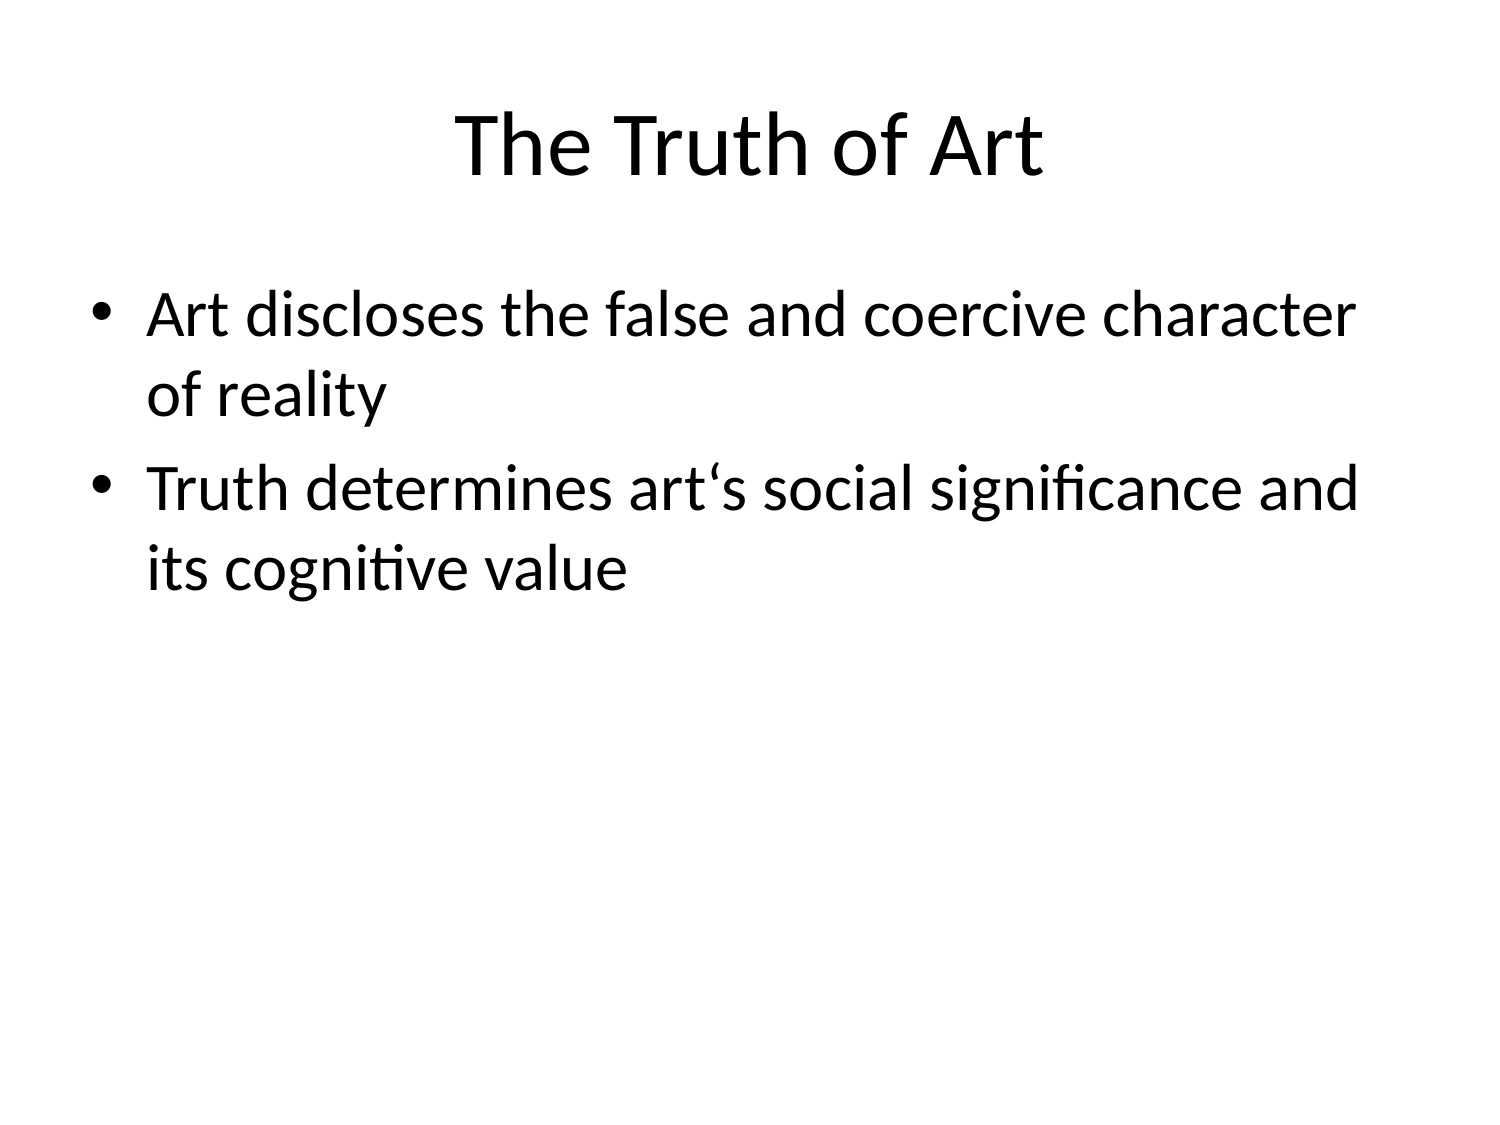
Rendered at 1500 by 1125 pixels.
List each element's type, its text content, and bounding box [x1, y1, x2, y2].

title The Truth of Art [75, 45, 1425, 233]
list Art discloses the false and coercive character of reality Truth determines art‘s social significance and its cognitive value [75, 262, 1425, 1005]
